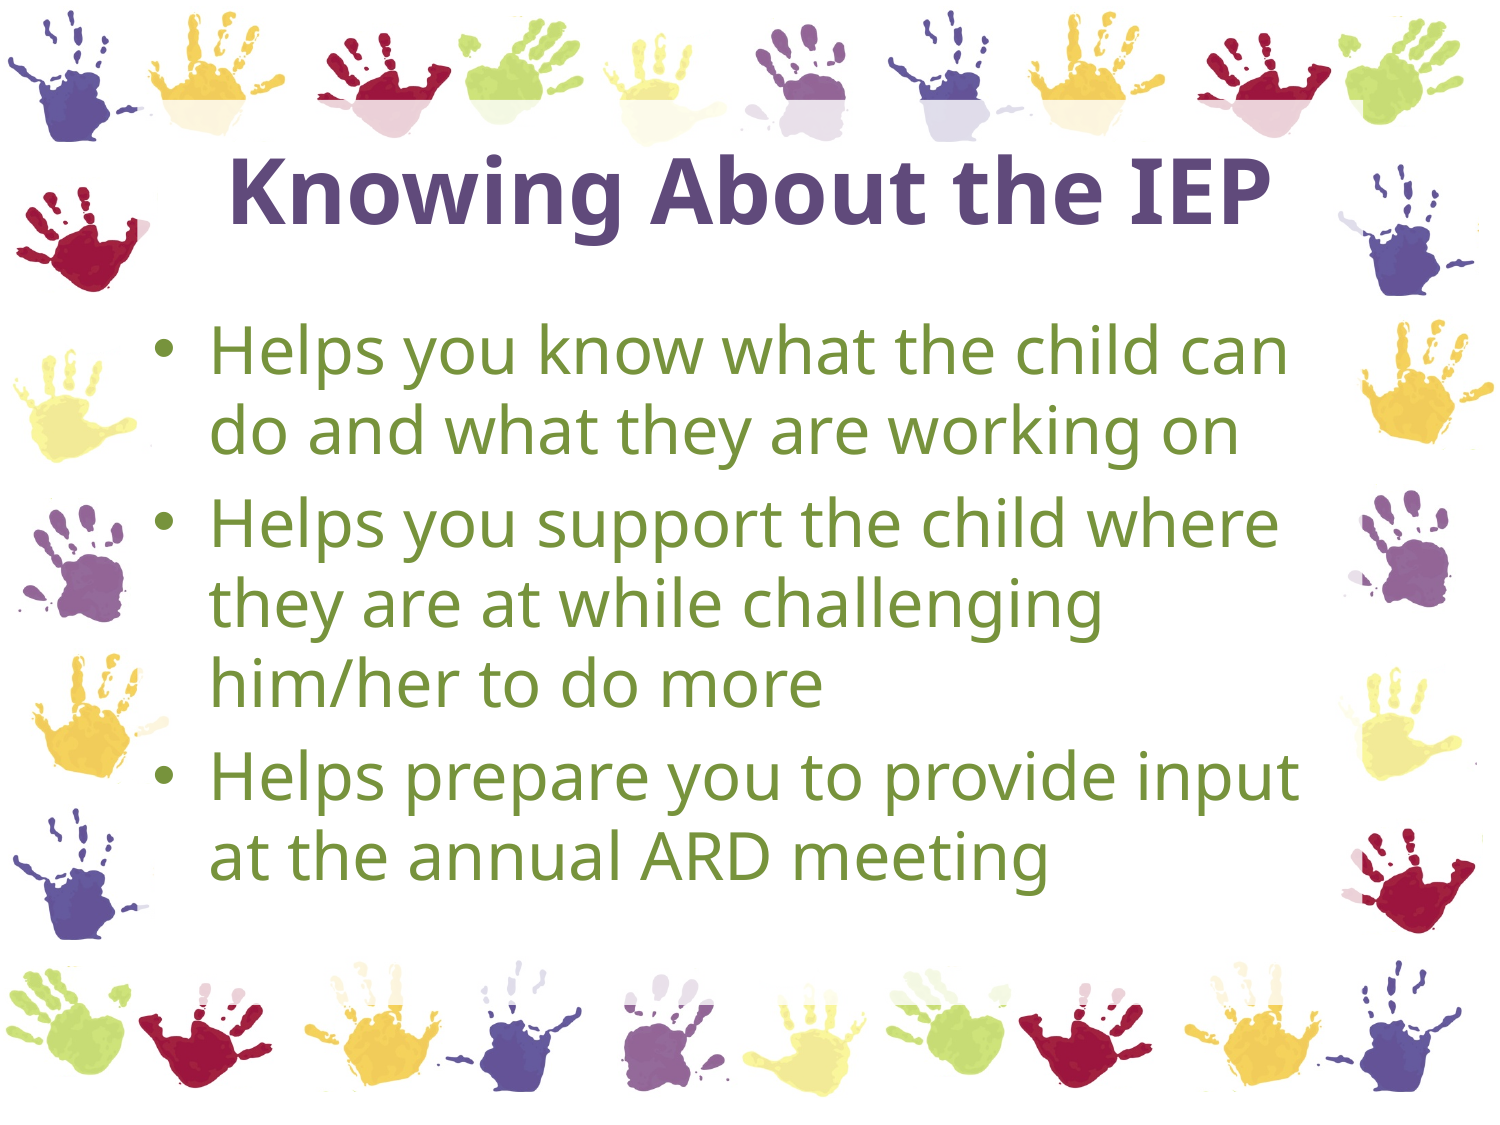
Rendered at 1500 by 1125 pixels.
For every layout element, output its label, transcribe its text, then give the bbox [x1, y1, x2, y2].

picture [3, 6, 291, 142]
picture [1333, 160, 1479, 296]
picture [16, 498, 137, 631]
title Knowing About the IEP [137, 99, 1364, 275]
list Helps you know what the child can do and what they are working on Helps you support the child where they are at while challenging him/her to do more Helps prepare you to provide input at the annual ARD meeting [137, 299, 1363, 1005]
picture [23, 648, 137, 784]
picture [4, 170, 158, 293]
picture [1363, 314, 1500, 450]
picture [298, 1005, 586, 1092]
picture [1185, 16, 1466, 139]
picture [305, 16, 586, 99]
picture [1363, 812, 1483, 935]
picture [3, 966, 284, 1089]
picture [10, 334, 137, 466]
picture [1363, 652, 1477, 784]
picture [600, 18, 869, 99]
picture [1363, 484, 1472, 616]
picture [883, 1005, 1164, 1089]
picture [600, 1005, 869, 1100]
picture [1178, 956, 1466, 1092]
picture [883, 6, 1171, 99]
picture [8, 804, 137, 940]
